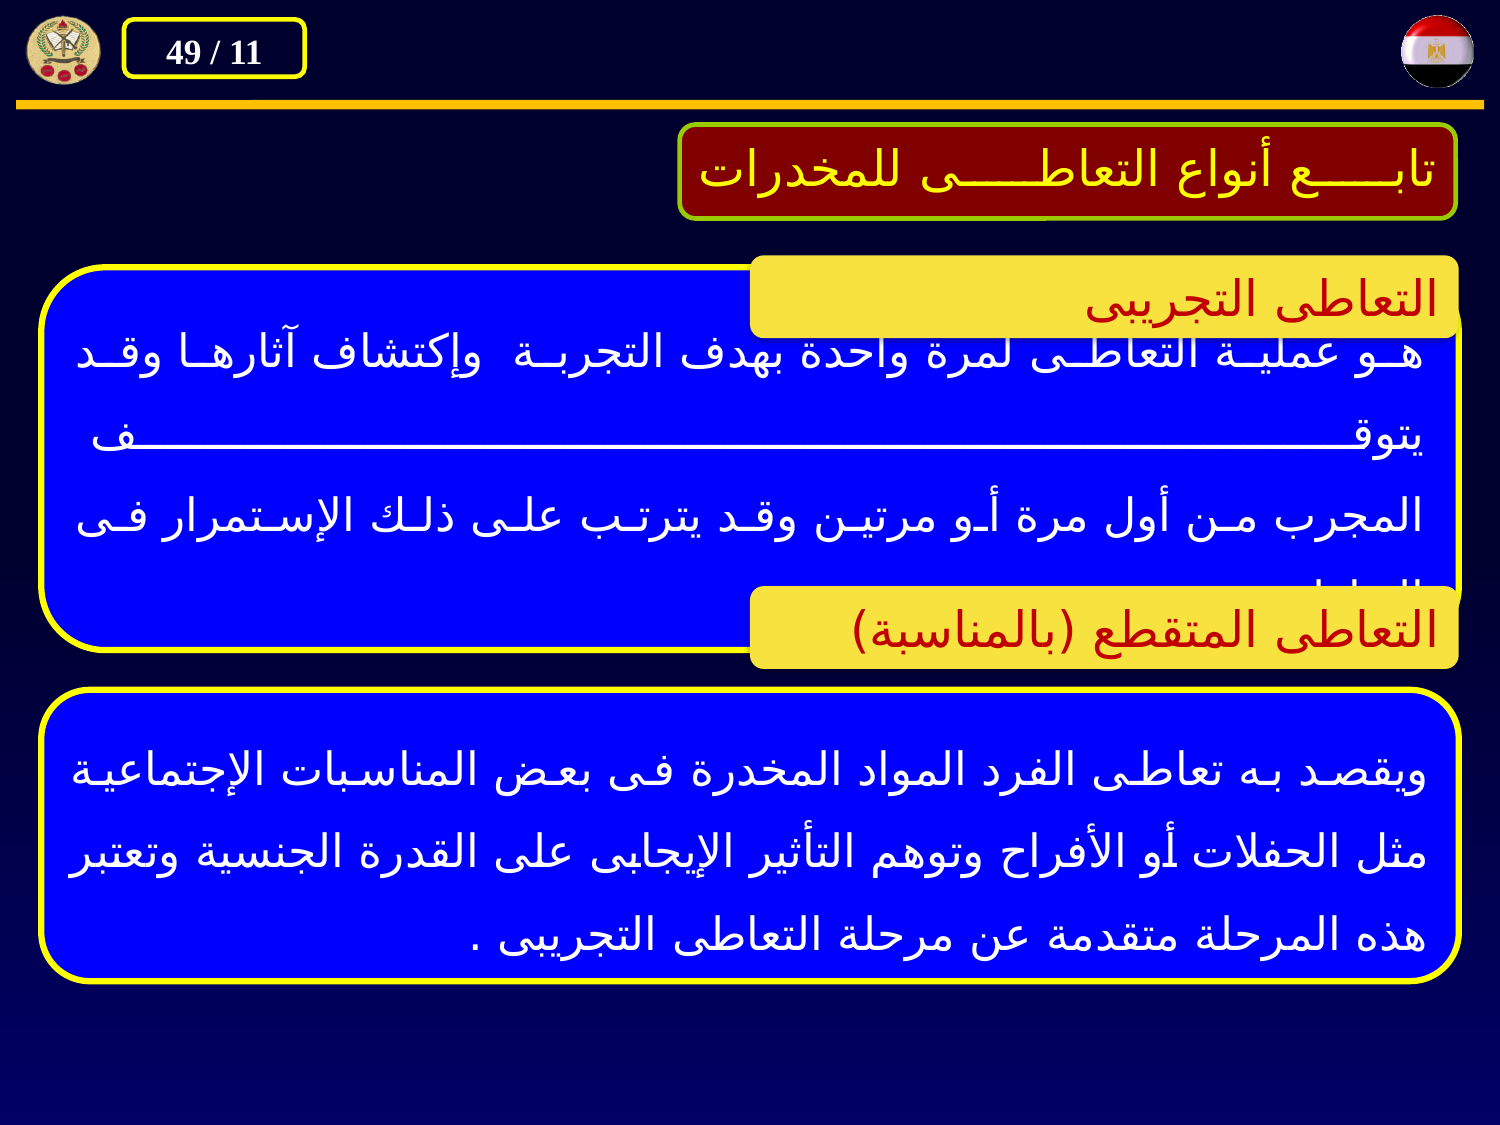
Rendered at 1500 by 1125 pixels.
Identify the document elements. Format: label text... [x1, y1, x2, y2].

picture [1401, 15, 1474, 88]
text_box ويقصد به تعاطى الفرد المواد المخدرة فى بعض المناسبات الإجتماعية مثل الحفلات أو الأفراح وتوهم التأثير الإيجابى على القدرة الجنسية وتعتبر هذه المرحلة متقدمة عن مرحلة التعاطى التجريبى . [41, 689, 1459, 982]
text_box هو عملية التعاطى لمرة واحدة بهدف التجربة وإكتشاف آثارها وقد يتوقف المجرب من أول مرة أو مرتين وقد يترتب على ذلك الإستمرار فى التعاطى . [41, 267, 1459, 651]
picture [25, 15, 102, 85]
text_box التعاطى المتقطع (بالمناسبة) [749, 586, 1459, 669]
text_box التعاطى التجريبى [749, 255, 1459, 339]
text_box تابع أنواع التعاطى للمخدرات [679, 124, 1456, 219]
